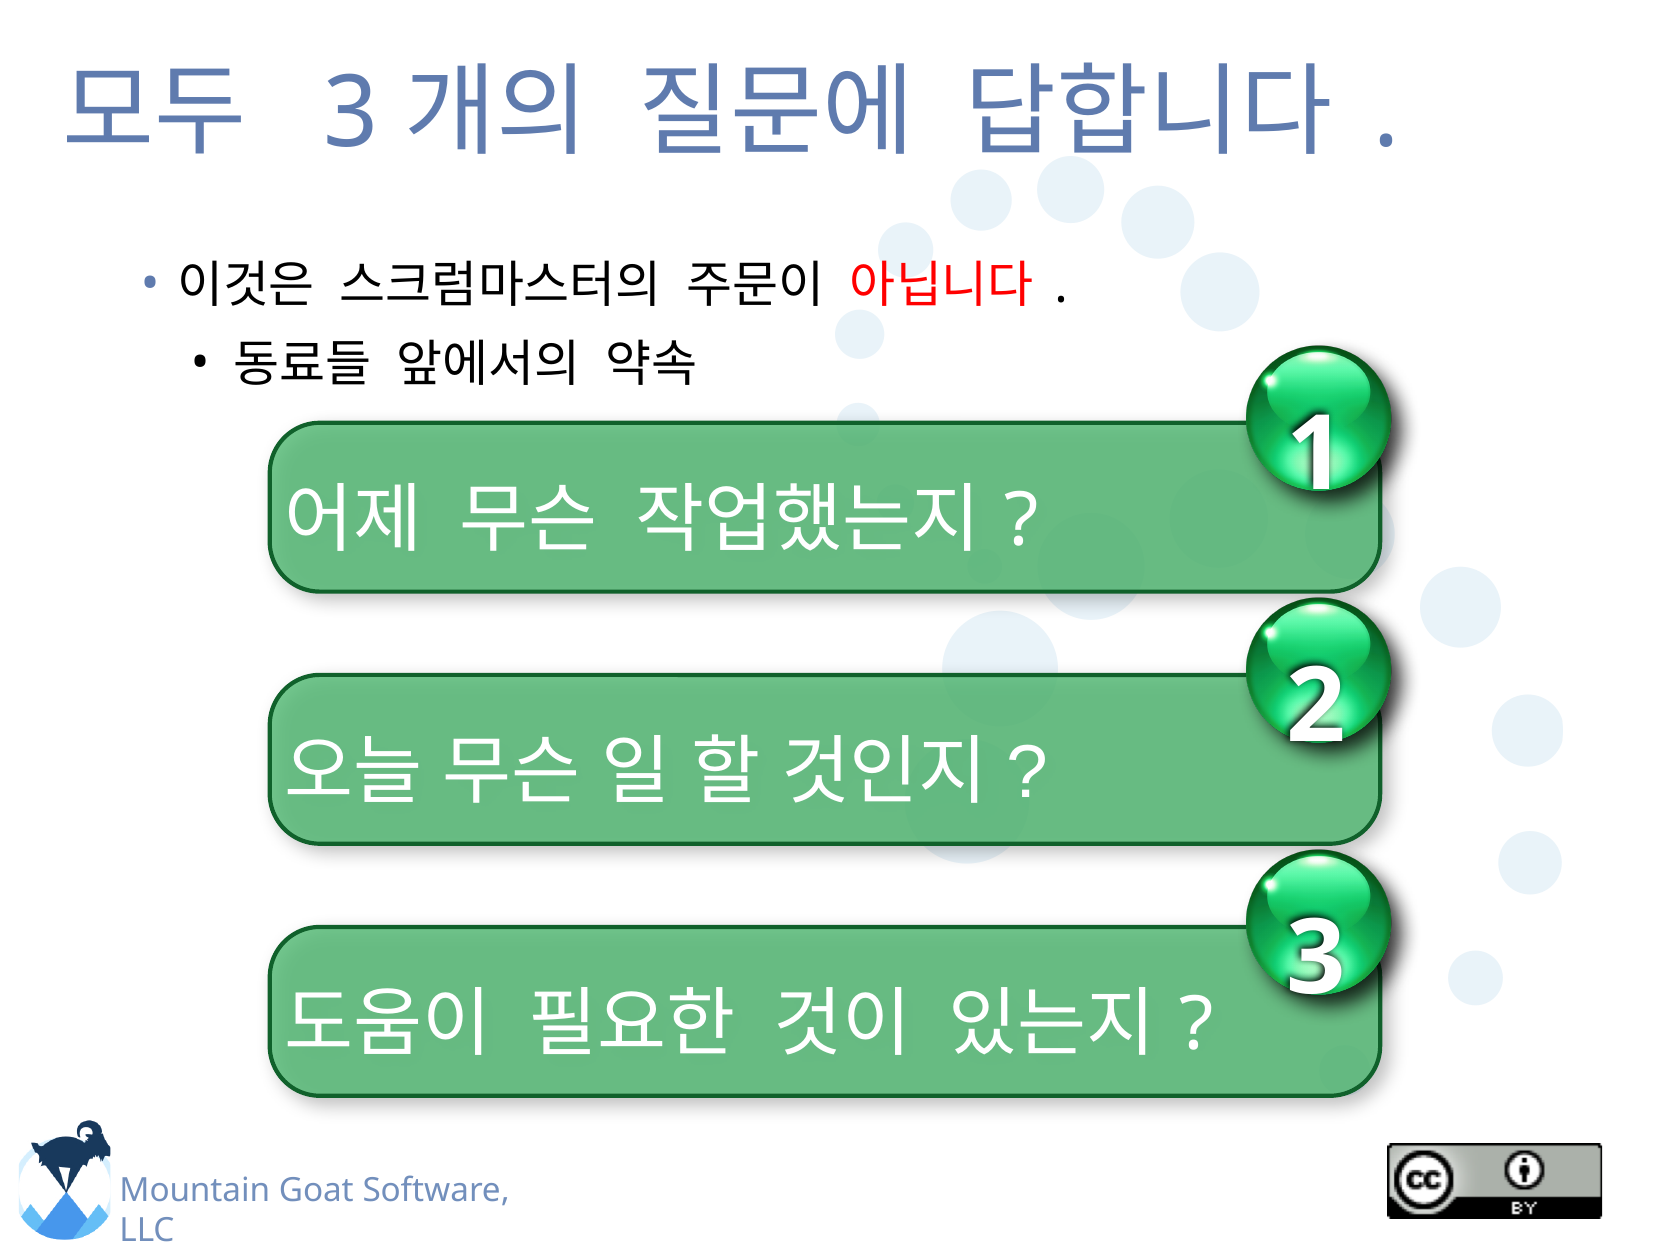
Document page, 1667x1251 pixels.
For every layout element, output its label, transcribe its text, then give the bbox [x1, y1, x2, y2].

picture [18, 1120, 111, 1240]
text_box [269, 593, 1398, 844]
picture [1387, 1143, 1603, 1219]
list 이것은 스크럼마스터의 주문이 아닙니다. 동료들 앞에서의 약속 [56, 262, 1609, 1096]
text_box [269, 341, 1398, 592]
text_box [269, 845, 1398, 1097]
title 모두 3개의 질문에 답합니다. [56, 18, 1609, 194]
